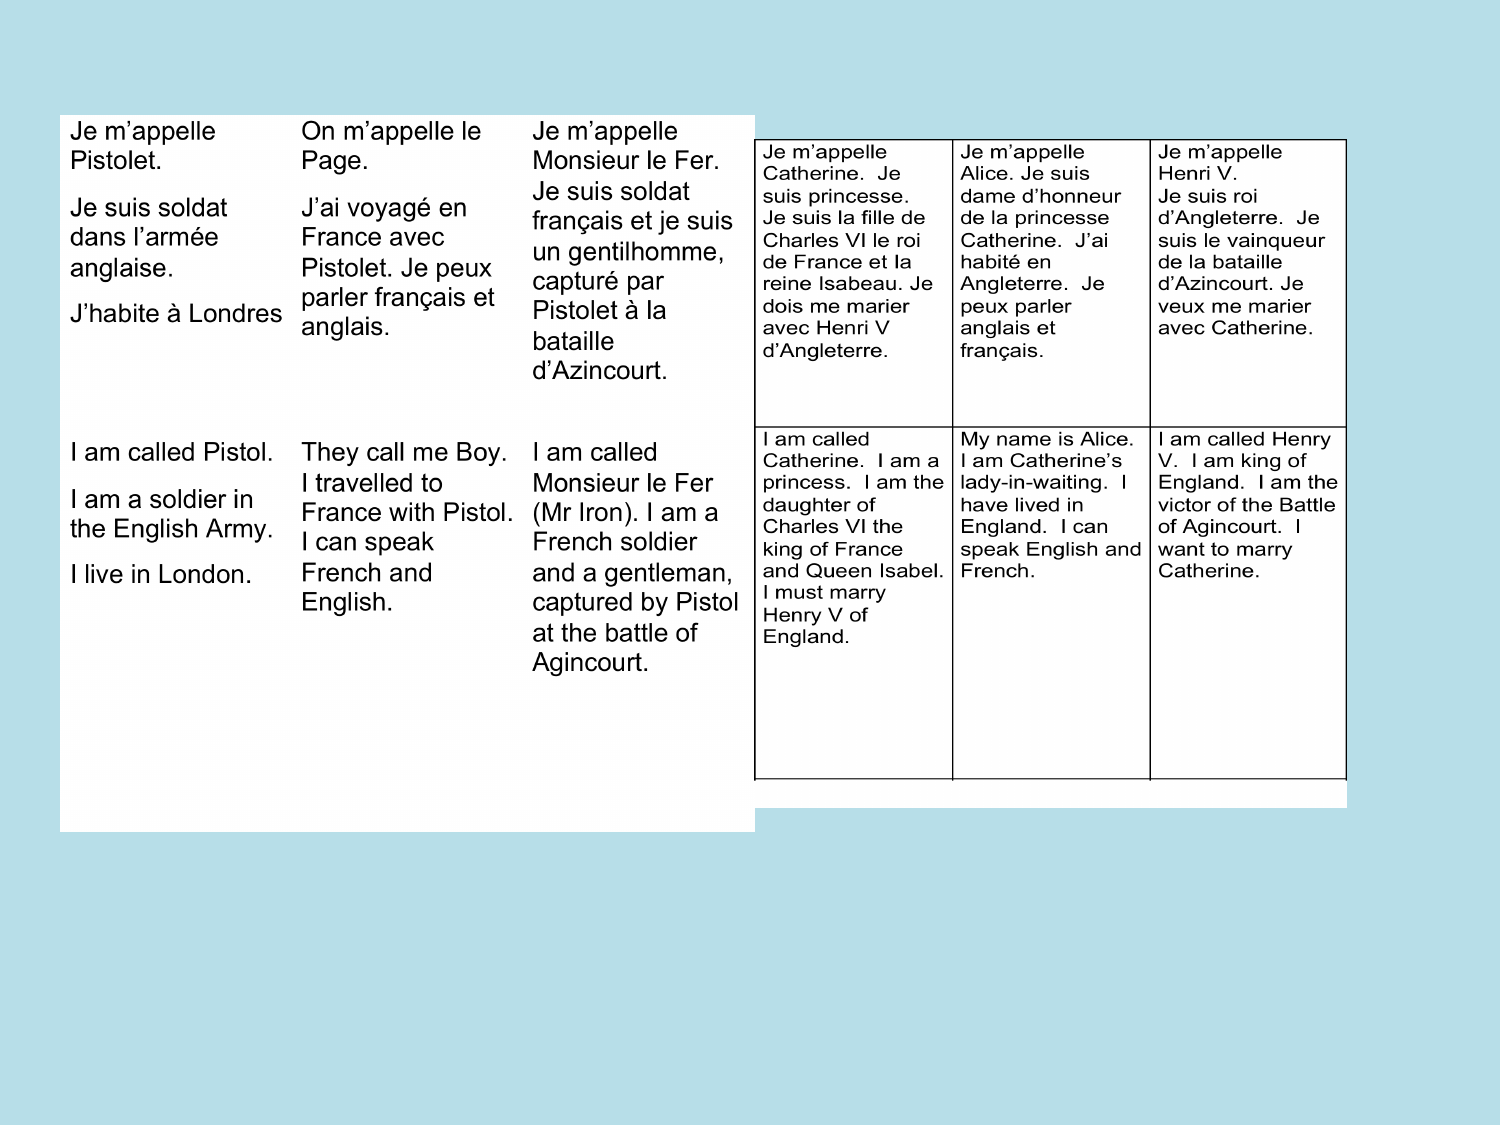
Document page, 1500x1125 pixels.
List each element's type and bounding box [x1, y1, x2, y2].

text_box [753, 139, 1347, 808]
text_box [59, 115, 756, 832]
